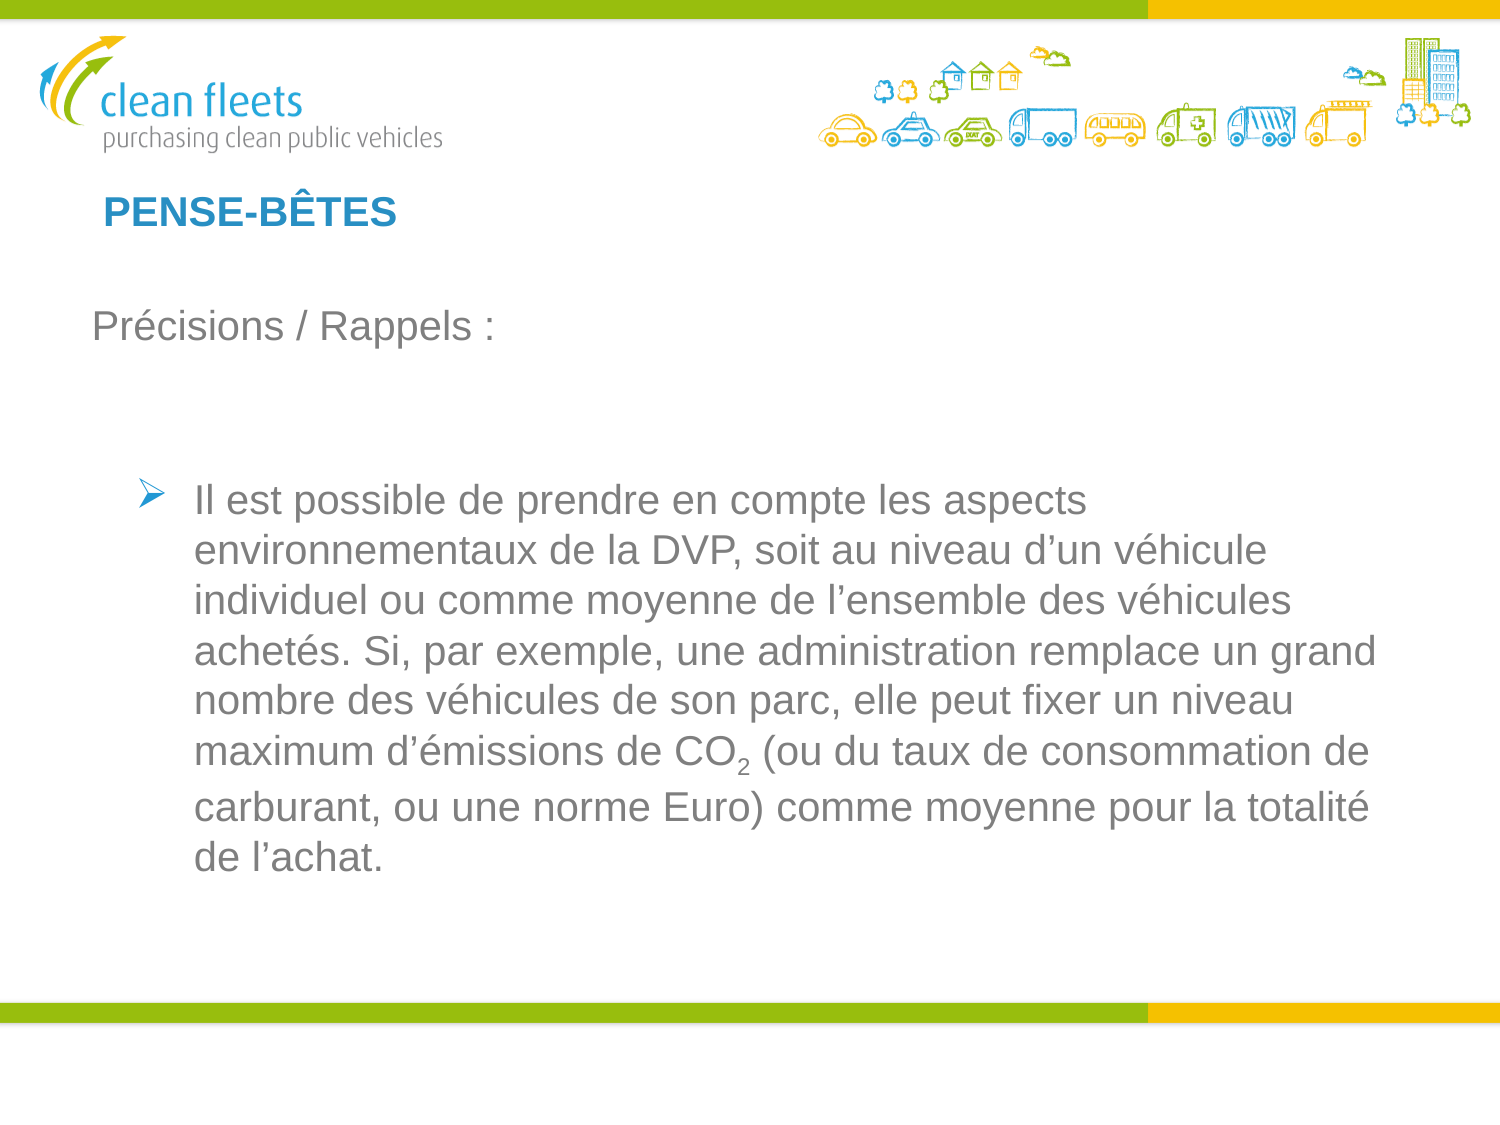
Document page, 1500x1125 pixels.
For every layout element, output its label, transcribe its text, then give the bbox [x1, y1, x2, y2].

picture [0, 0, 1500, 1125]
text_box Précisions / Rappels : Il est possible de prendre en compte les aspects environnementaux de la DVP, soit au niveau d’un véhicule individuel ou comme moyenne de l’ensemble des véhicules achetés. Si, par exemple, une administration remplace un grand nombre des véhicules de son parc, elle peut fixer un niveau maximum d’émissions de CO2 (ou du taux de consommation de carburant, ou une norme Euro) comme moyenne pour la totalité de l’achat. [76, 291, 1428, 982]
text_box PENSE-BÊTES [88, 177, 1418, 284]
